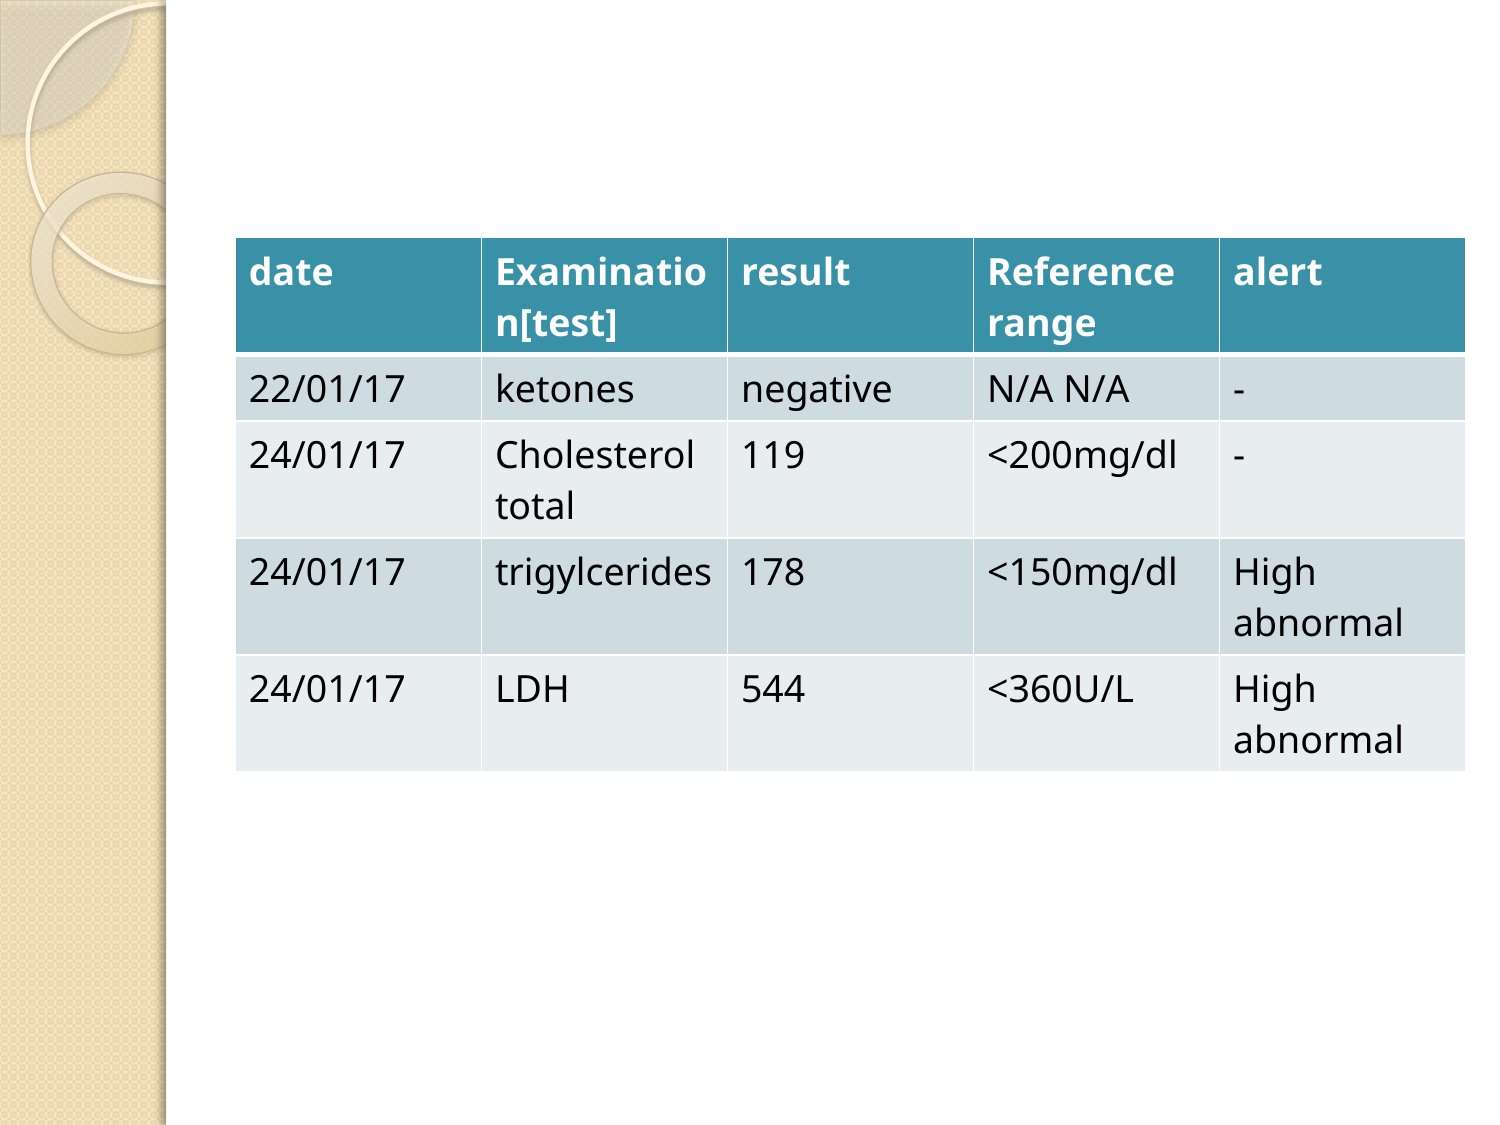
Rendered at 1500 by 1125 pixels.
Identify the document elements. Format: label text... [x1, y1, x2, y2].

table_header Examination[test] [482, 238, 727, 352]
table_cell LDH [482, 656, 727, 771]
table_cell High abnormal [1220, 539, 1465, 654]
table_cell trigylcerides [482, 539, 727, 654]
table_header Reference range [974, 238, 1219, 352]
table_cell 544 [728, 656, 973, 771]
table_cell 24/01/17 [236, 539, 481, 654]
table_cell <360U/L [974, 656, 1219, 771]
table_cell ketones [482, 357, 727, 420]
table_cell N/A N/A [974, 357, 1219, 420]
table_cell High abnormal [1220, 656, 1465, 771]
table_header date [236, 238, 481, 352]
table_cell 24/01/17 [236, 422, 481, 537]
table_cell negative [728, 357, 973, 420]
table_cell - [1220, 422, 1465, 537]
table_cell <200mg/dl [974, 422, 1219, 537]
table_cell 24/01/17 [236, 656, 481, 771]
table_header alert [1220, 238, 1465, 352]
table_cell <150mg/dl [974, 539, 1219, 654]
table_cell Cholesterol total [482, 422, 727, 537]
table_cell 22/01/17 [236, 357, 481, 420]
table_cell 178 [728, 539, 973, 654]
table_cell - [1220, 357, 1465, 420]
table_header result [728, 238, 973, 352]
table_cell 119 [728, 422, 973, 537]
